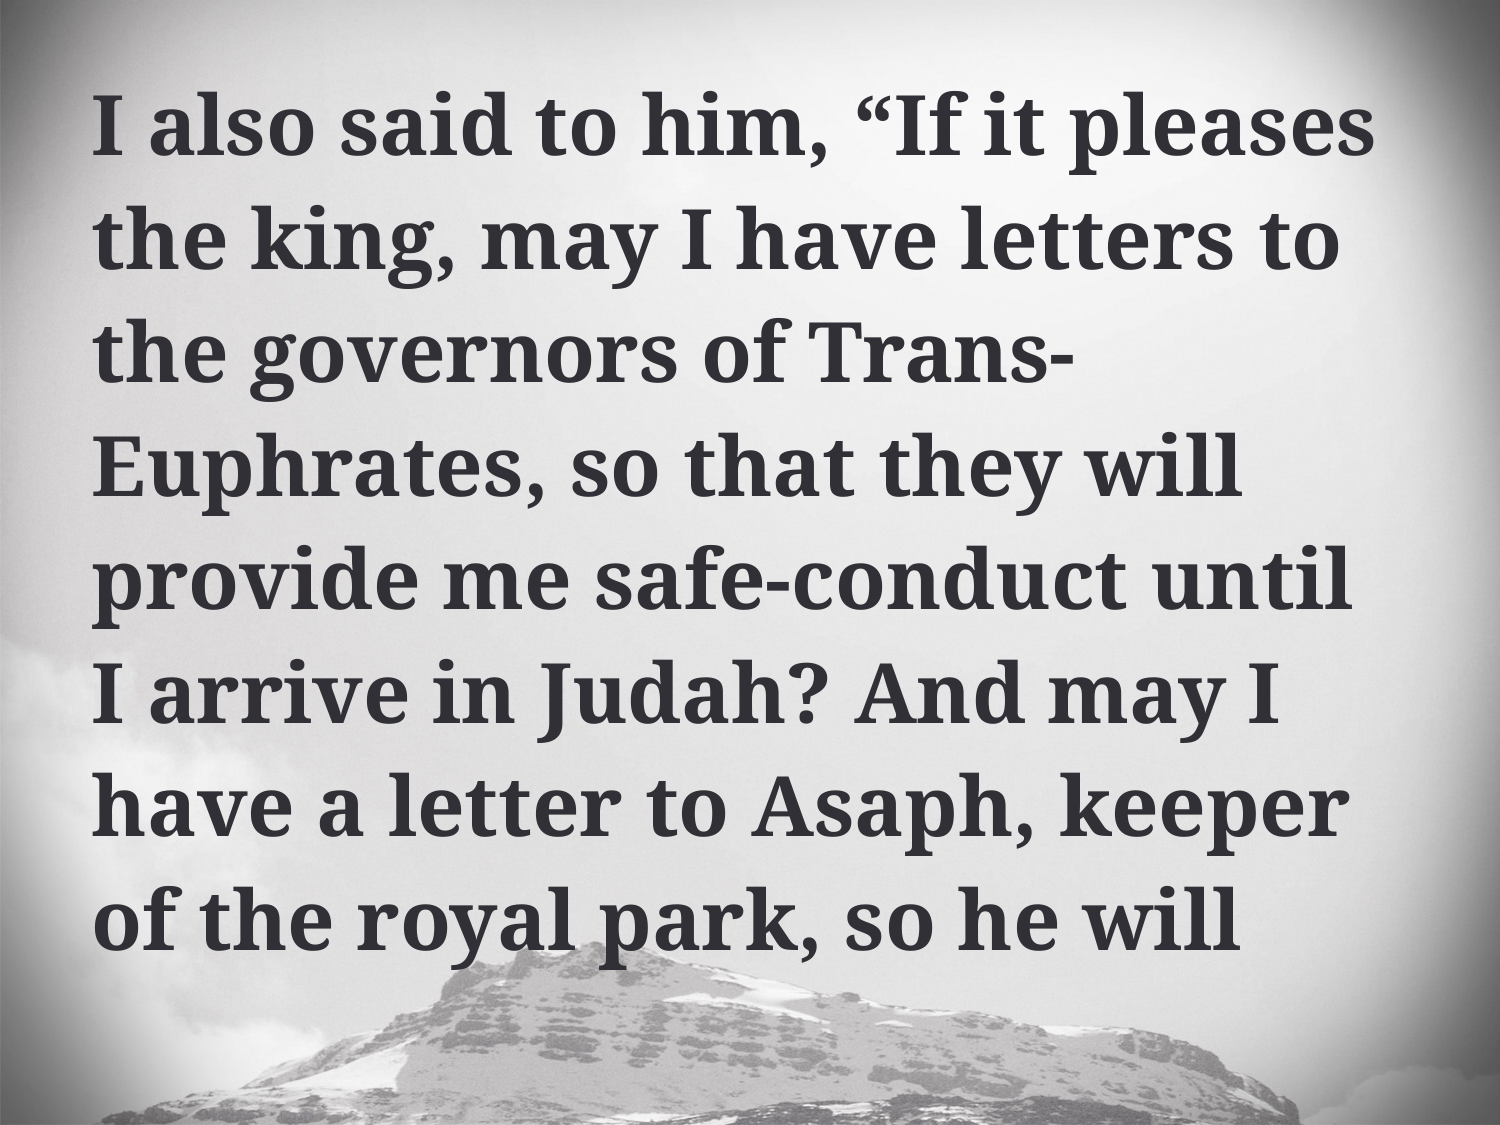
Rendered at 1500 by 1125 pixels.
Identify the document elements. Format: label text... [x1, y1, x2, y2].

list I also said to him, “If it pleases the king, may I have letters to the governors of Trans-Euphrates, so that they will provide me safe-conduct until I arrive in Judah? And may I have a letter to Asaph, keeper of the royal park, so he will [76, 59, 1423, 1046]
picture [0, 0, 1500, 1125]
